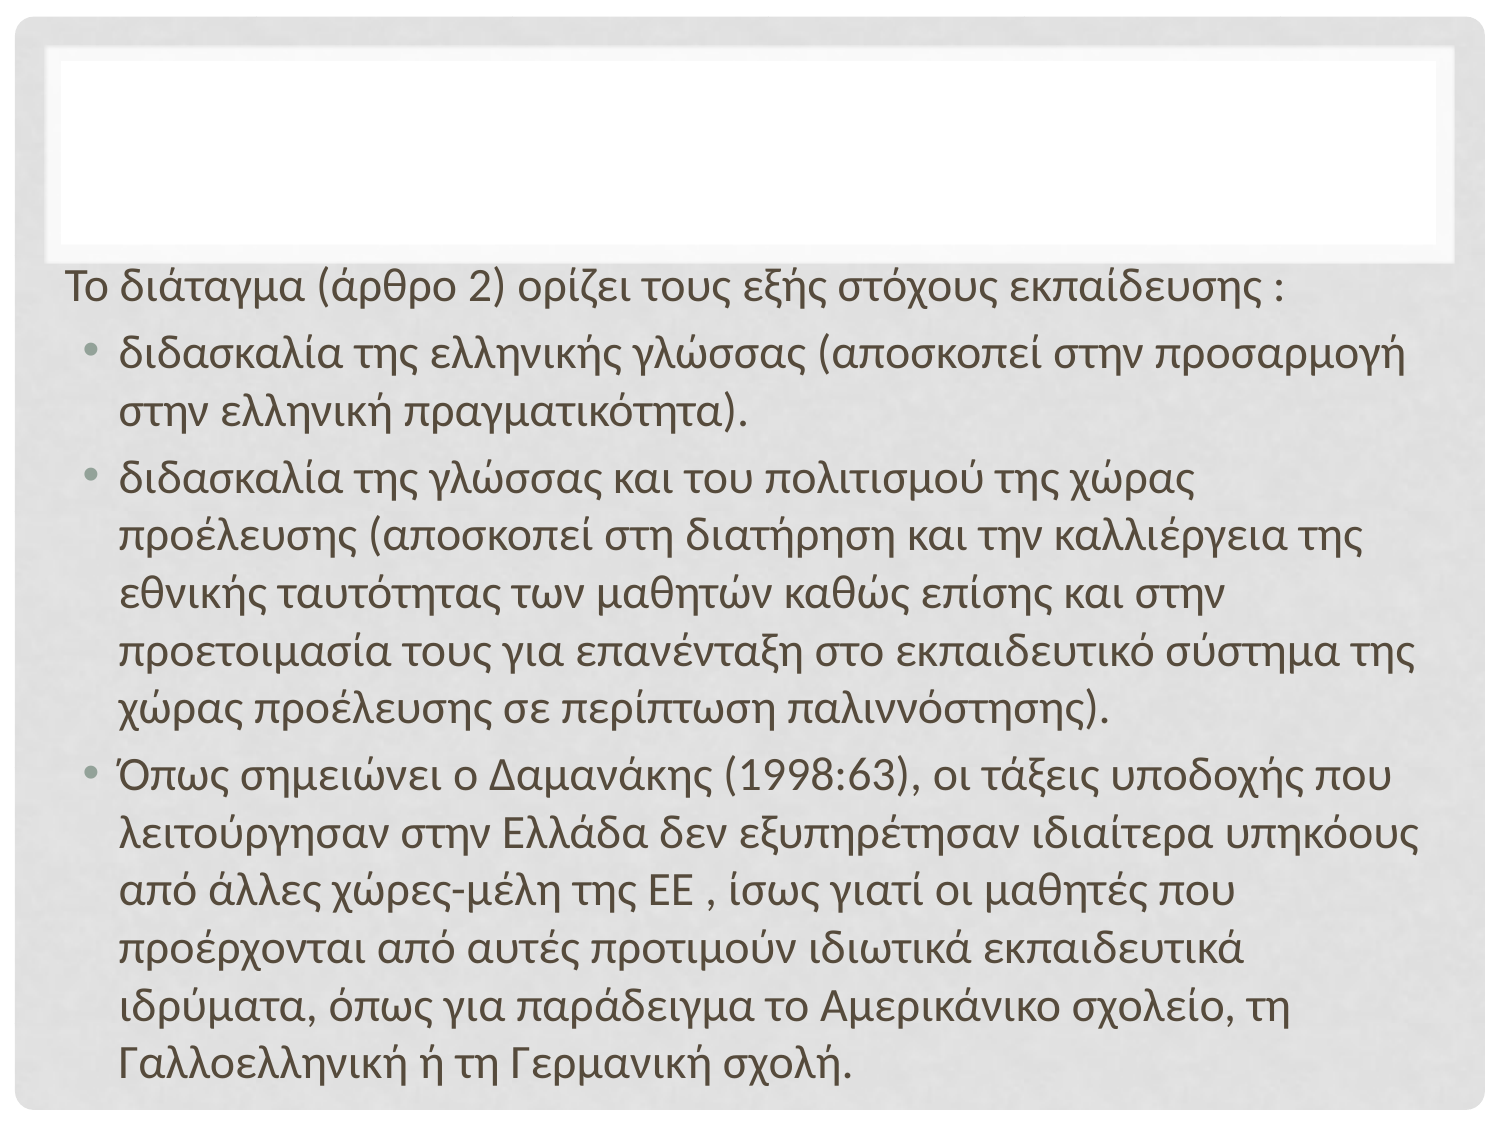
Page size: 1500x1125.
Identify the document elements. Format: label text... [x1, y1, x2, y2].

list Το διάταγμα (άρθρο 2) ορίζει τους εξής στόχους εκπαίδευσης : διδασκαλία της ελληνικής γλώσσας (αποσκοπεί στην προσαρμογή στην ελληνική πραγματικότητα). διδασκαλία της γλώσσας και του πολιτισμού της χώρας προέλευσης (αποσκοπεί στη διατήρηση και την καλλιέργεια της εθνικής ταυτότητας των μαθητών καθώς επίσης και στην προετοιμασία τους για επανένταξη στο εκπαιδευτικό σύστημα της χώρας προέλευσης σε περίπτωση παλιννόστησης). Όπως σημειώνει ο Δαμανάκης (1998:63), οι τάξεις υποδοχής που λειτούργησαν στην Ελλάδα δεν εξυπηρέτησαν ιδιαίτερα υπηκόους από άλλες χώρες-μέλη της ΕΕ , ίσως γιατί οι μαθητές που προέρχονται από αυτές προτιμούν ιδιωτικά εκπαιδευτικά ιδρύματα, όπως για παράδειγμα το Αμερικάνικο σχολείο, τη Γαλλοελληνική ή τη Γερμανική σχολή. [49, 245, 1445, 1103]
